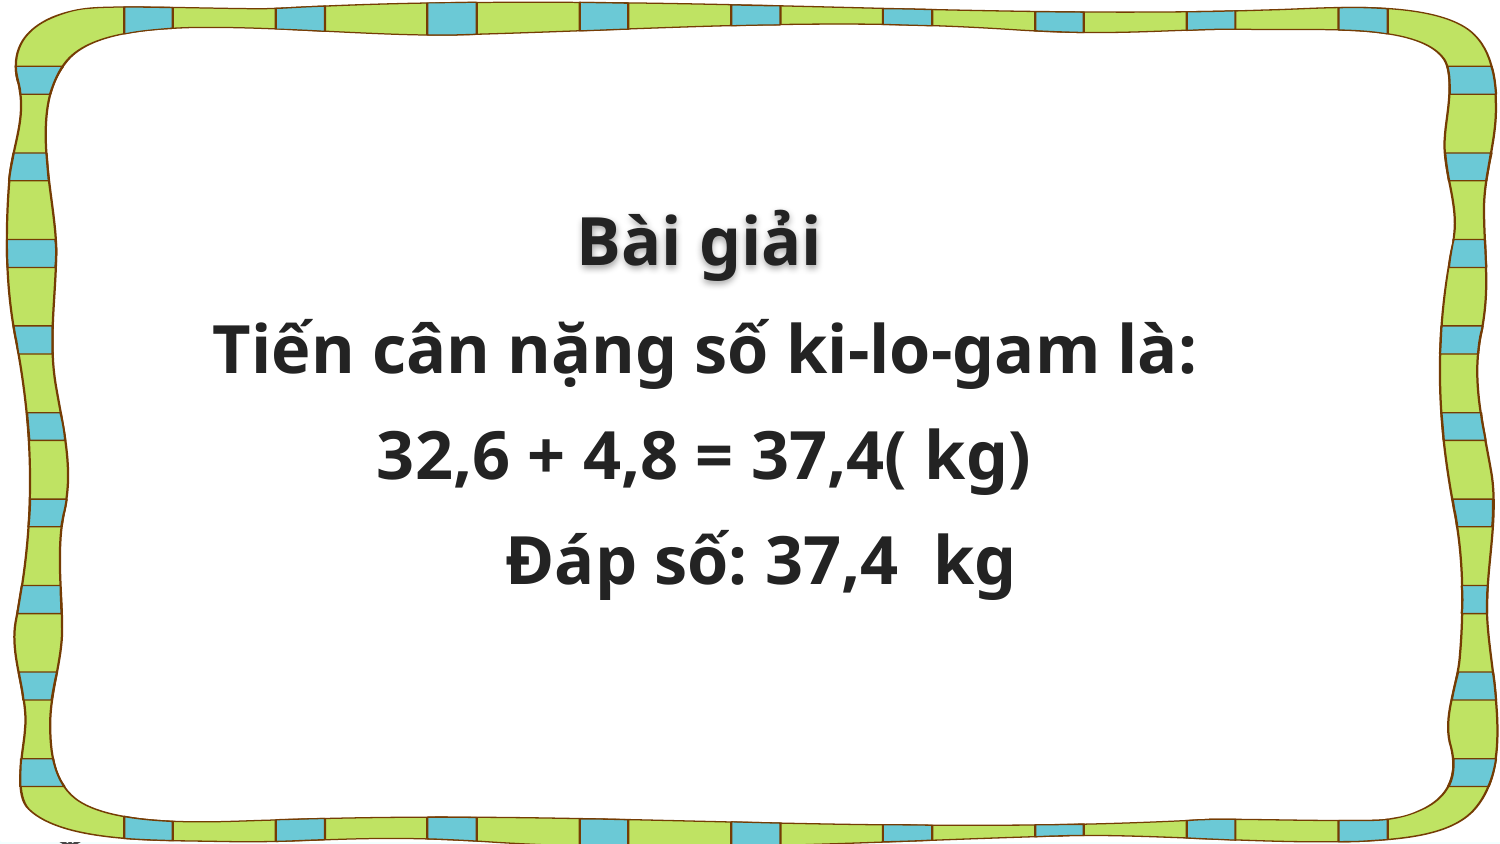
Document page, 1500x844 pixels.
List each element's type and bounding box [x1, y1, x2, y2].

text_box [0, 0, 1500, 844]
